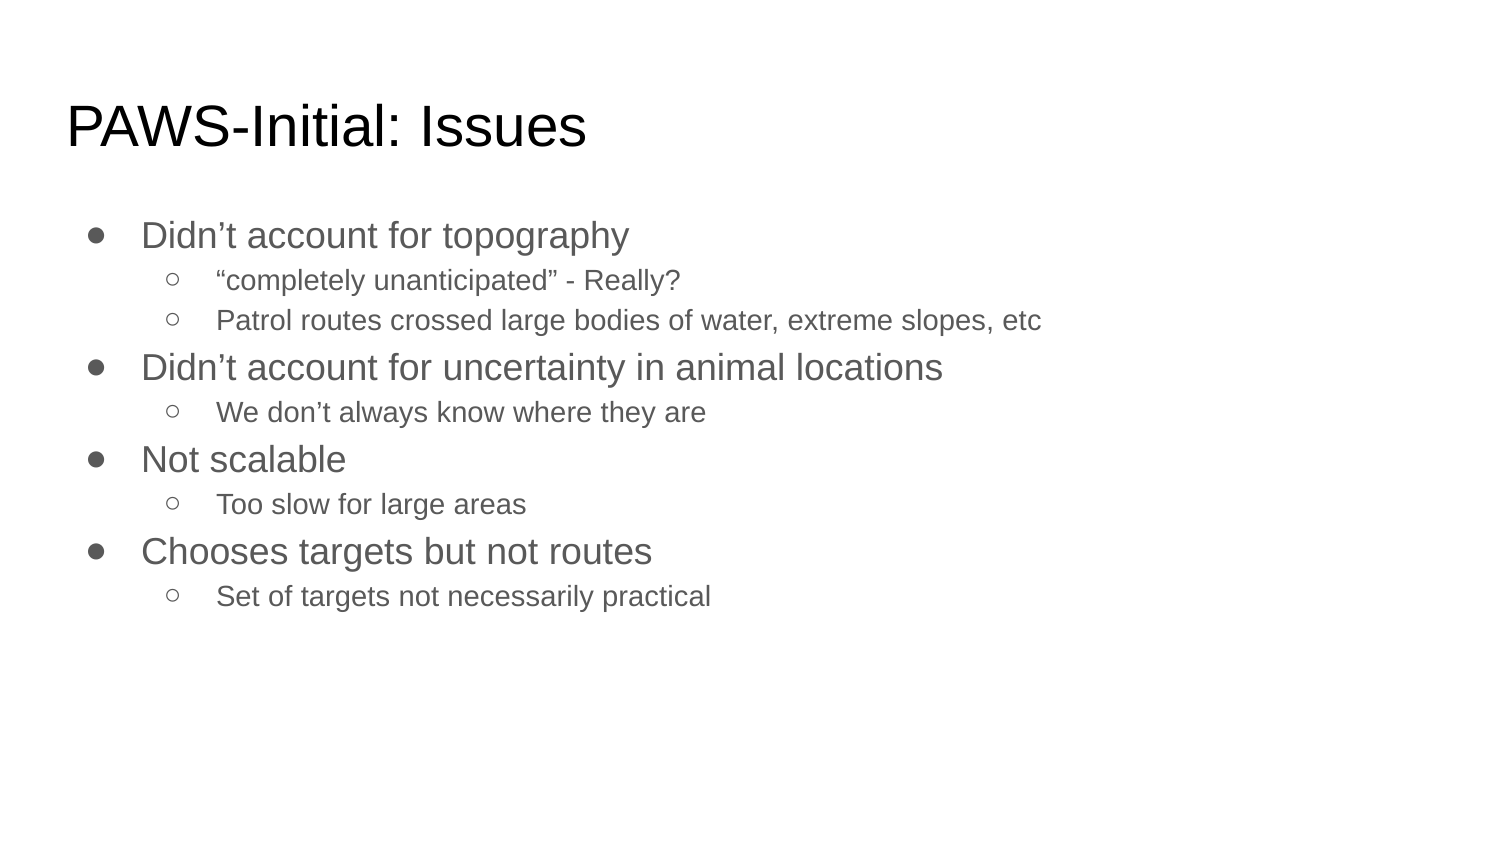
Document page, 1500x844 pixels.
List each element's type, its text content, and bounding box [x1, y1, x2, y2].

title PAWS-Initial: Issues [51, 72, 1449, 167]
list Didn’t account for topography “completely unanticipated” - Really? Patrol routes crossed large bodies of water, extreme slopes, etc Didn’t account for uncertainty in animal locations We don’t always know where they are Not scalable Too slow for large areas Chooses targets but not routes Set of targets not necessarily practical [51, 189, 1449, 750]
